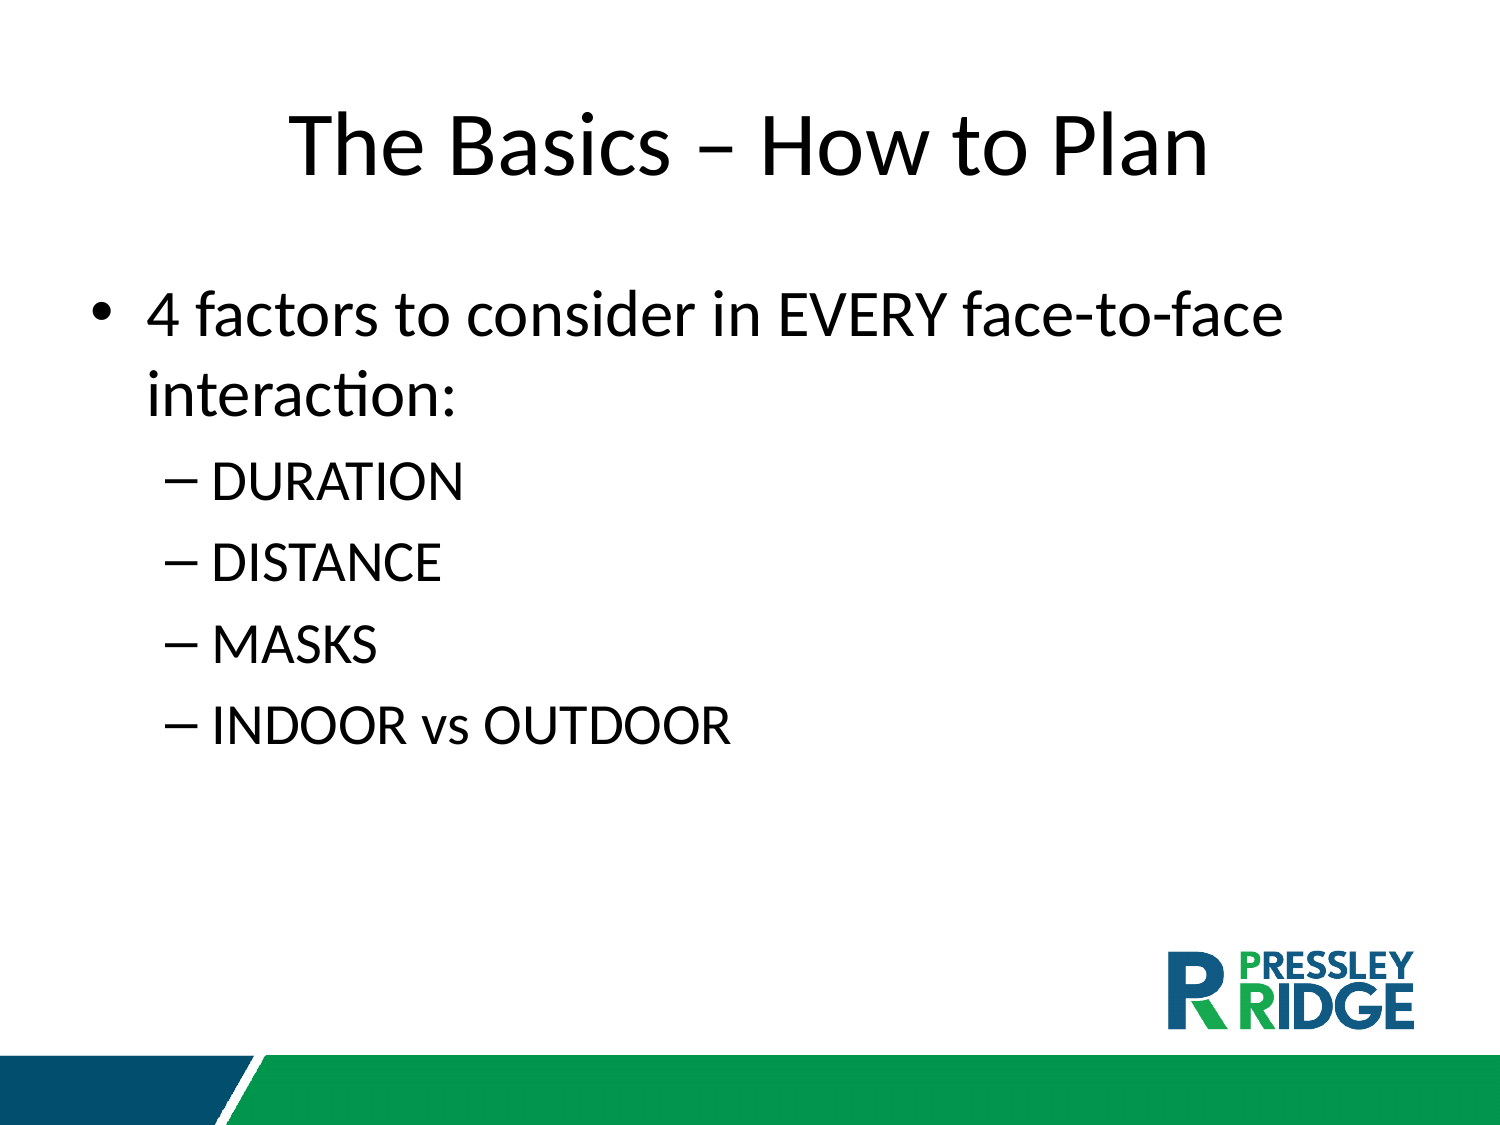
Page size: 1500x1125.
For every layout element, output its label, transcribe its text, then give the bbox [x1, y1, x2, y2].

list 4 factors to consider in EVERY face-to-face interaction: DURATION DISTANCE MASKS INDOOR vs OUTDOOR [75, 262, 1425, 1005]
picture [0, 0, 1500, 1125]
title The Basics – How to Plan [75, 45, 1425, 233]
